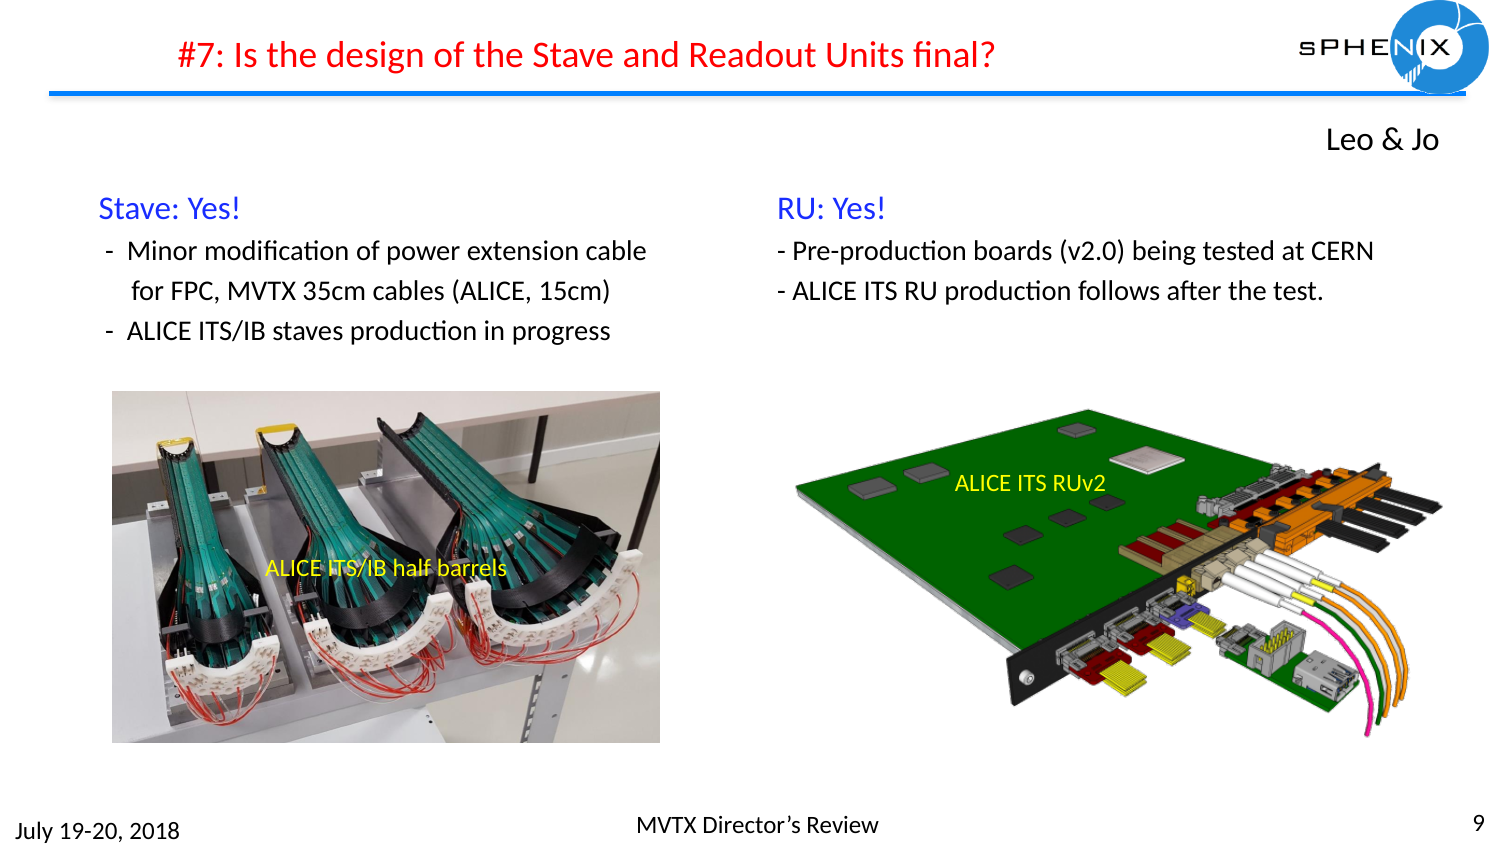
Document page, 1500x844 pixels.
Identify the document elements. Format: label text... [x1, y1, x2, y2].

picture [1299, 0, 1489, 94]
list RU: Yes! - Pre-production boards (v2.0) being tested at CERN - ALICE ITS RU production follows after the test. [761, 179, 1421, 339]
text_box Leo & Jo [1311, 109, 1455, 164]
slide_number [0, 815, 350, 844]
picture [112, 391, 660, 744]
picture [787, 400, 1448, 745]
slide_number 9 [1412, 798, 1500, 844]
list Stave: Yes! - Minor modification of power extension cable for FPC, MVTX 35cm cables (ALICE, 15cm) - ALICE ITS/IB staves production in progress [83, 179, 688, 360]
title #7: Is the design of the Stave and Readout Units final? [162, 21, 1137, 84]
footer MVTX Director’s Review [520, 806, 996, 841]
